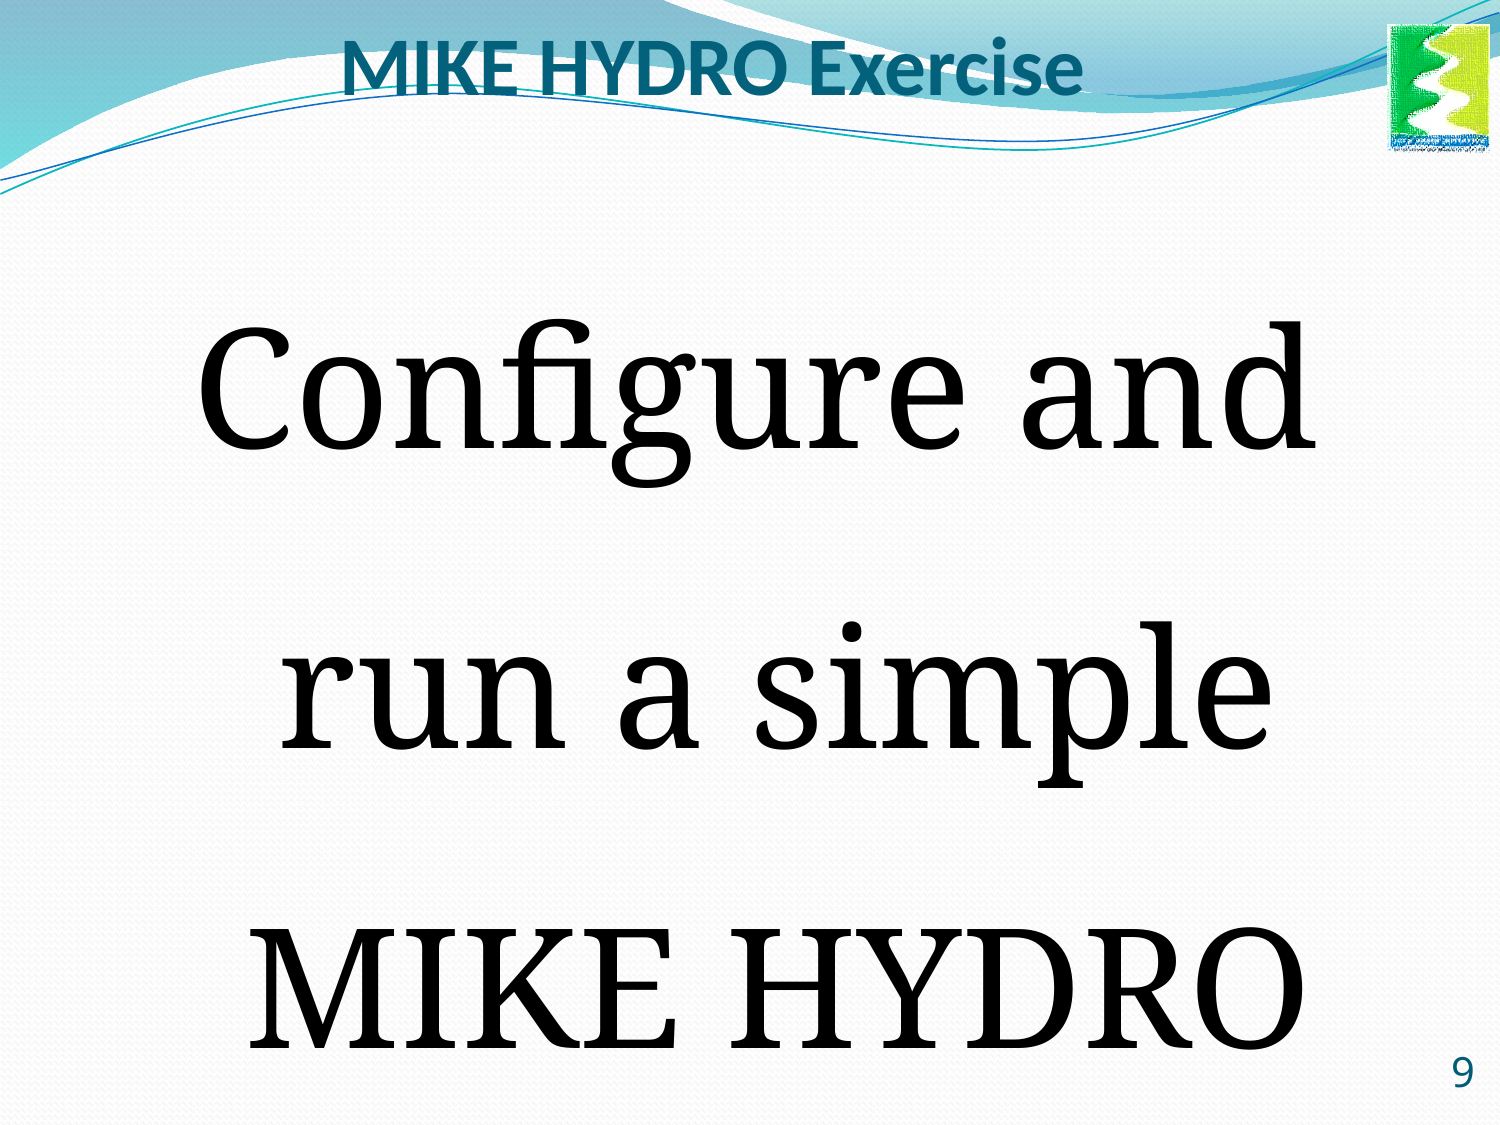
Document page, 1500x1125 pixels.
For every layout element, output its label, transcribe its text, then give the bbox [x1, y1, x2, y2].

picture [1388, 24, 1490, 153]
title MIKE HYDRO Exercise [37, 12, 1388, 163]
list Configure and run a simple MIKE HYDRO model [37, 174, 1475, 1038]
slide_number 9 [1350, 1042, 1475, 1103]
